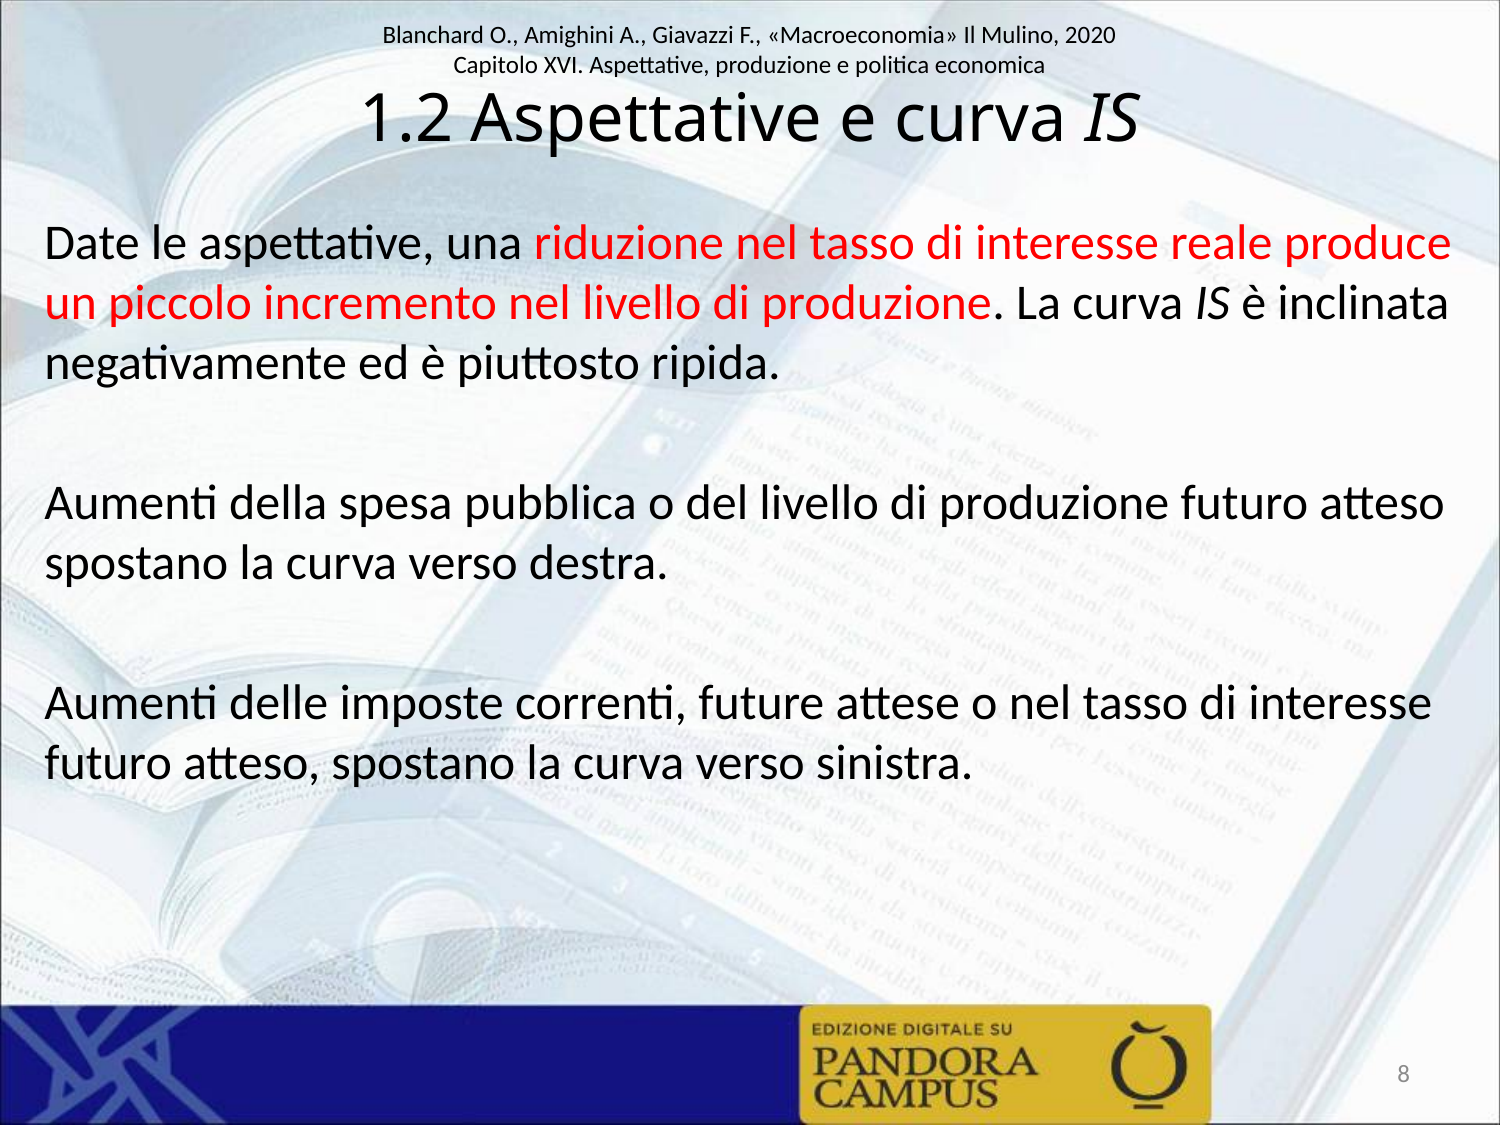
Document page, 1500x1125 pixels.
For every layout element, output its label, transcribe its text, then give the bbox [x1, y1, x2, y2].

picture [0, 255, 1500, 1125]
slide_number 8 [1074, 1042, 1425, 1103]
list Date le aspettative, una riduzione nel tasso di interesse reale produce un piccolo incremento nel livello di produzione. La curva IS è inclinata negativamente ed è piuttosto ripida. Aumenti della spesa pubblica o del livello di produzione futuro atteso spostano la curva verso destra. Aumenti delle imposte correnti, future attese o nel tasso di interesse futuro atteso, spostano la curva verso sinistra. [29, 202, 1500, 923]
title 1.2 Aspettative e curva IS [0, 67, 1500, 255]
picture [0, 0, 1500, 67]
